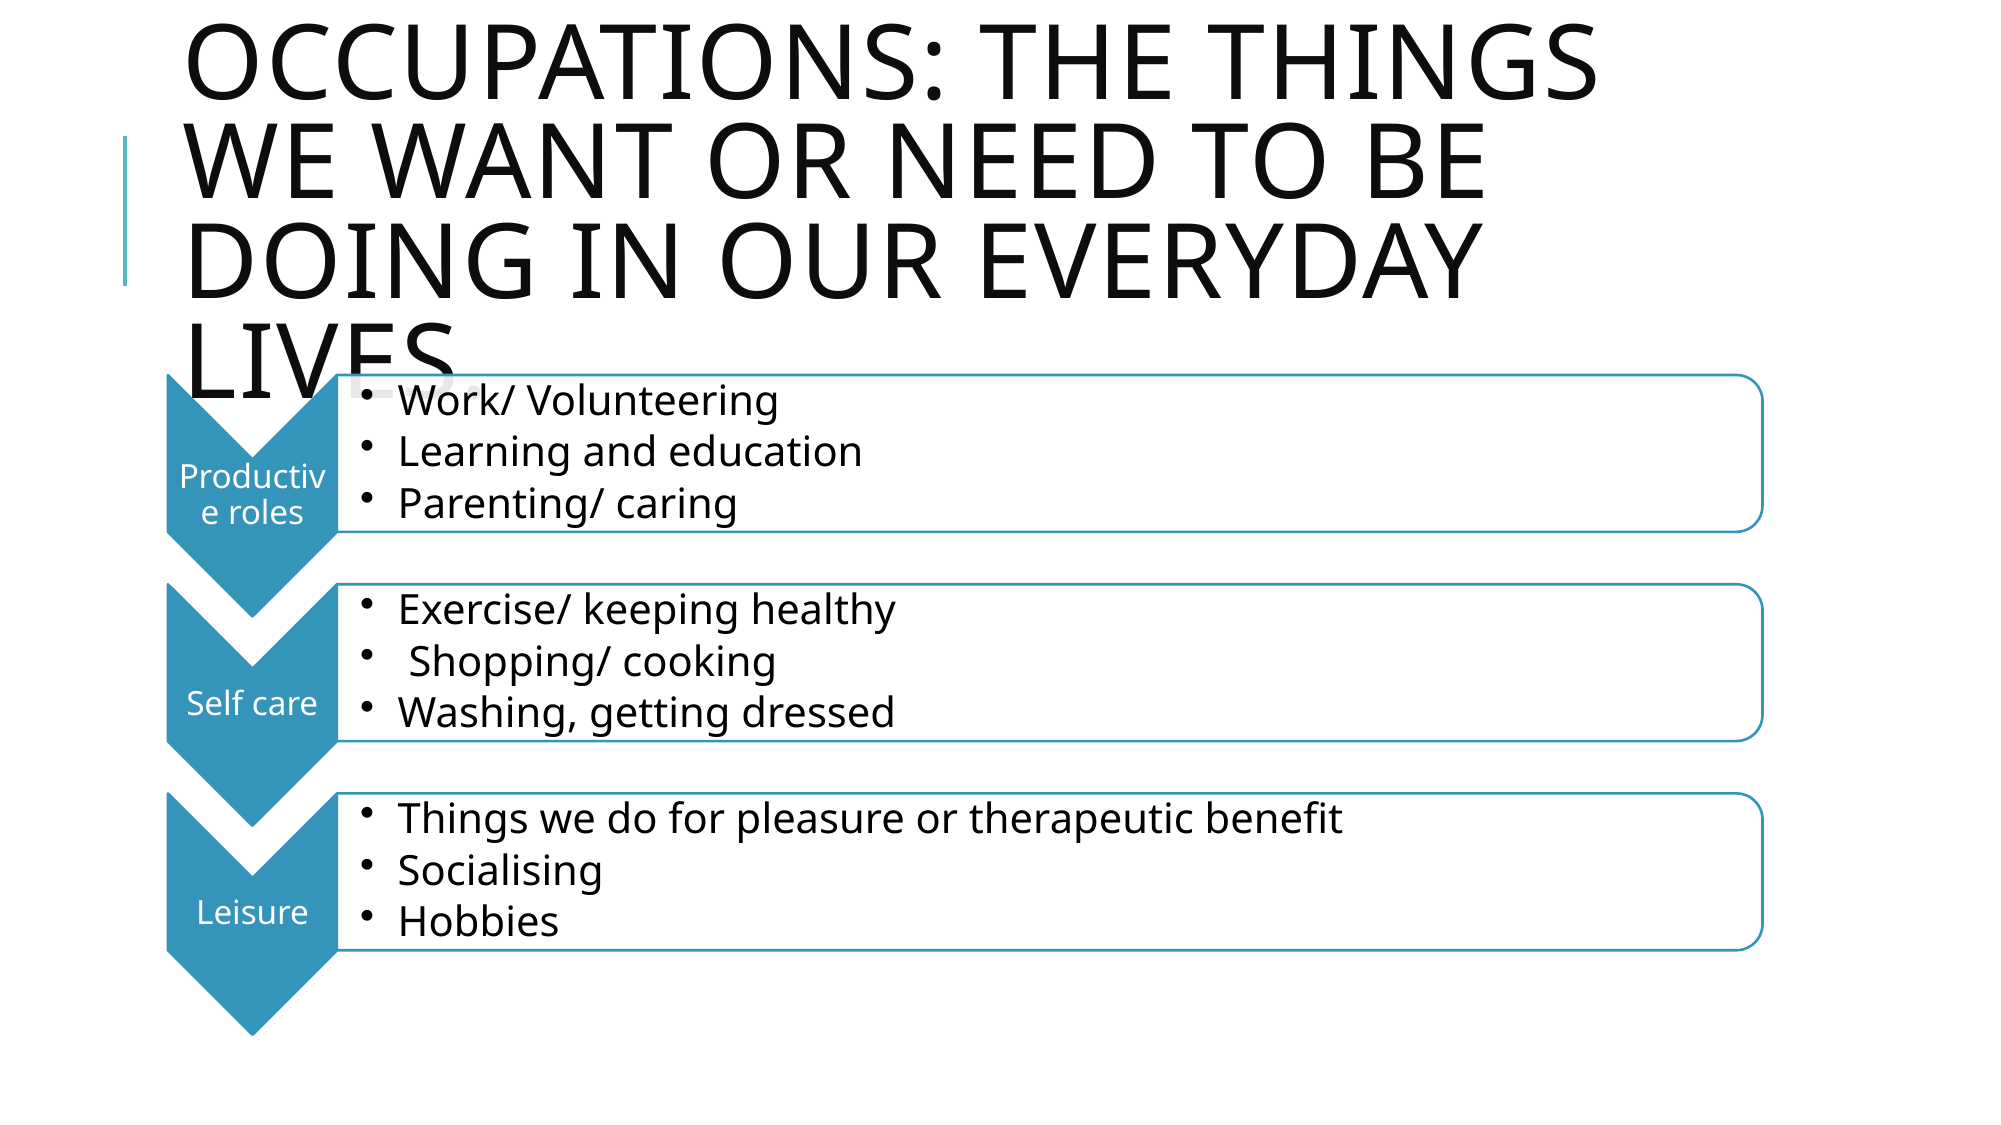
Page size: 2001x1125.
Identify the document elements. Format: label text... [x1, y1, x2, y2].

title Occupations: the things we want or need to be doing in our everyday lives. [168, 96, 1763, 342]
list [167, 374, 1763, 1036]
